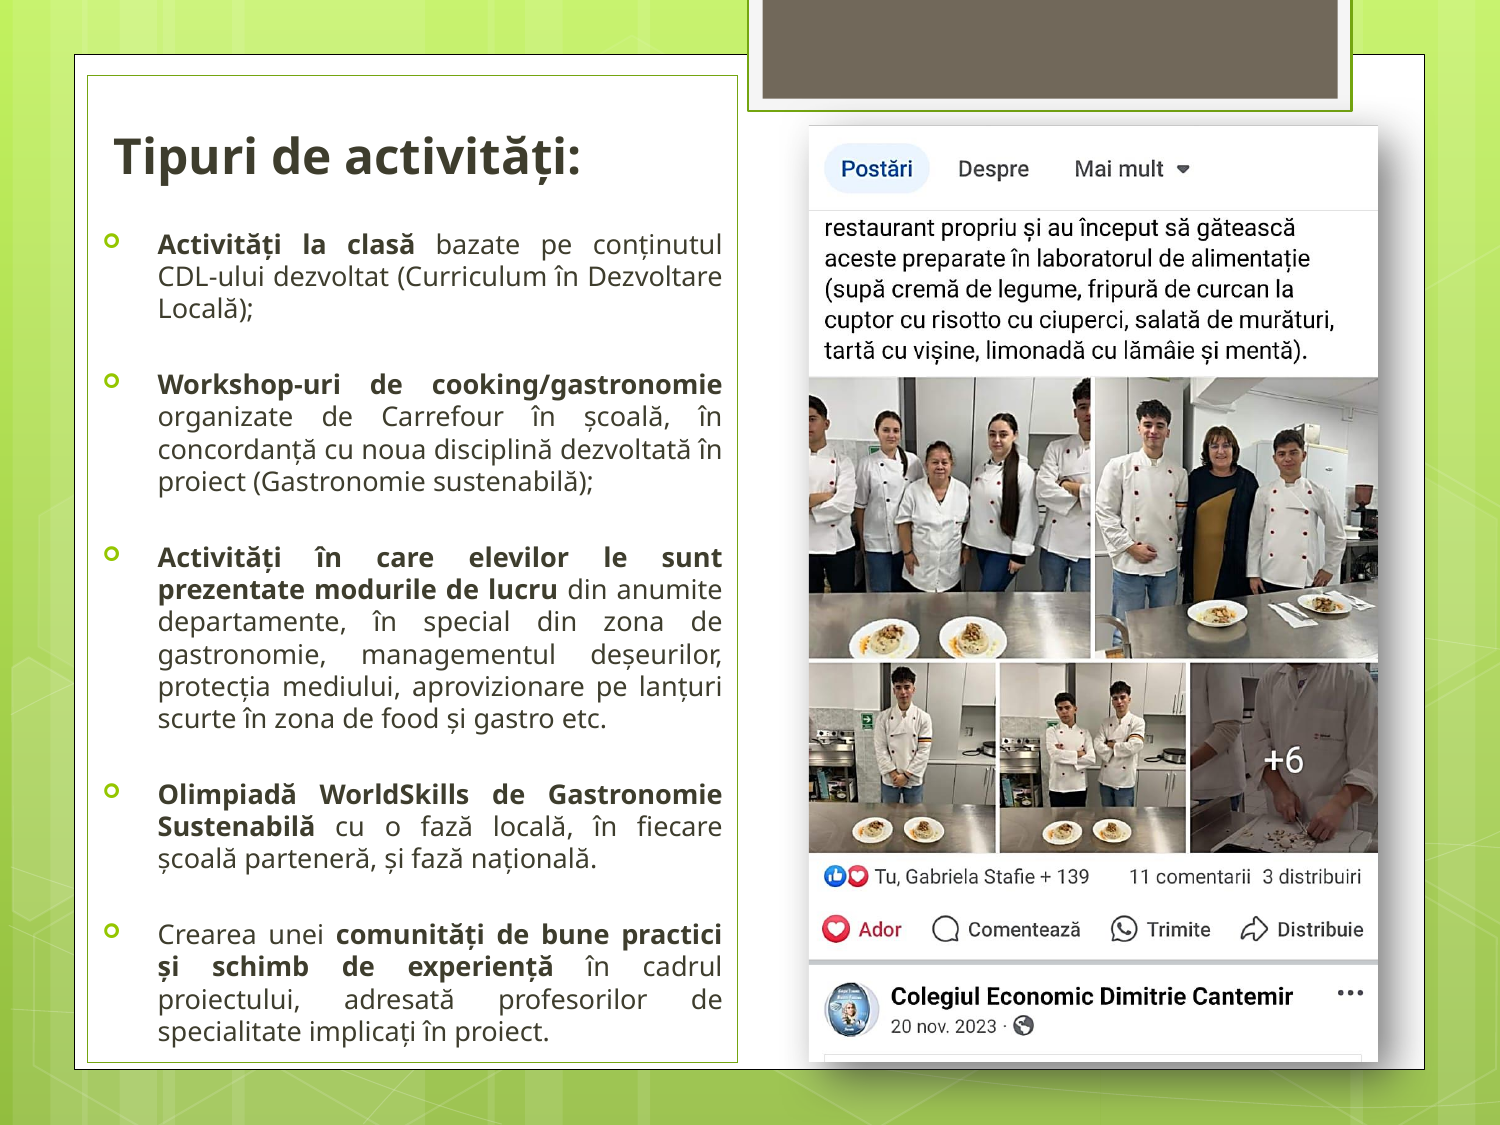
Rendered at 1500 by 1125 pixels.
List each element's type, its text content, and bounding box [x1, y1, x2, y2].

list Tipuri de activități: Activități la clasă bazate pe conținutul CDL-ului dezvoltat (Curriculum în Dezvoltare Locală); Workshop-uri de cooking/gastronomie organizate de Carrefour în școală, în concordanță cu noua disciplină dezvoltată în proiect (Gastronomie sustenabilă); Activități în care elevilor le sunt prezentate modurile de lucru din anumite departamente, în special din zona de gastronomie, managementul deșeurilor, protecția mediului, aprovizionare pe lanțuri scurte în zona de food și gastro etc. Olimpiadă WorldSkills de Gastronomie Sustenabilă cu o fază locală, în fiecare școală parteneră, și fază națională. Crearea unei comunități de bune practici și schimb de experiență în cadrul proiectului, adresată profesorilor de specialitate implicați în proiect. [87, 75, 738, 1063]
picture [808, 124, 1380, 1062]
